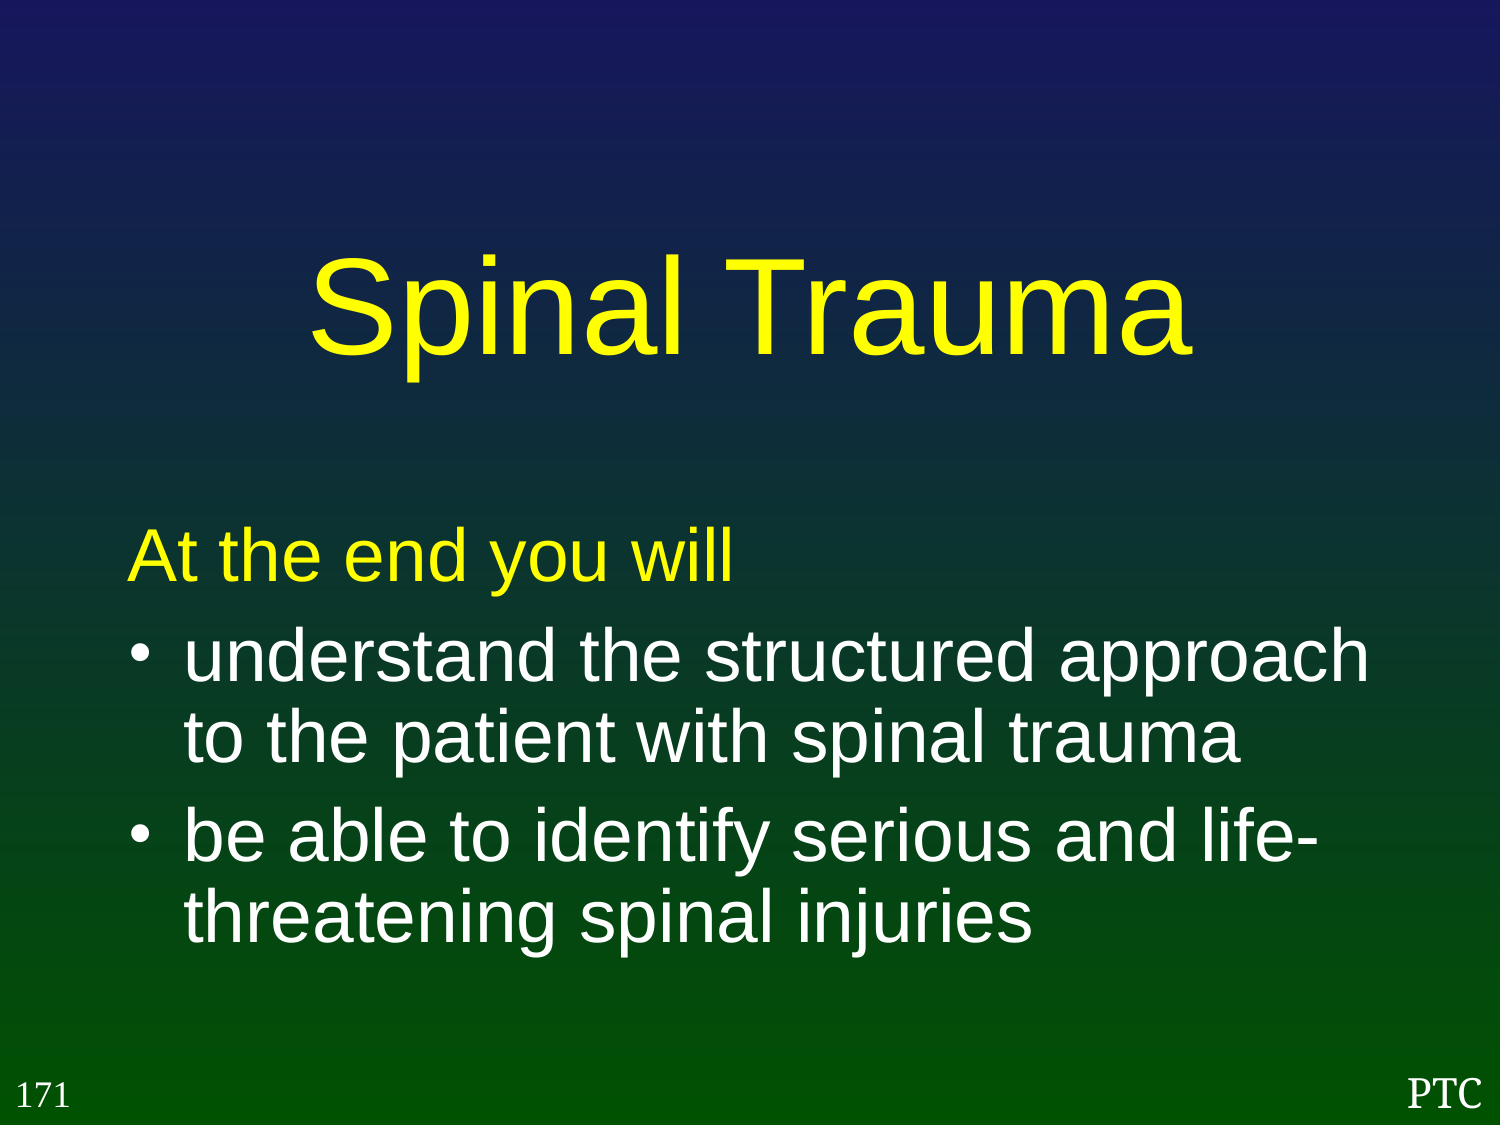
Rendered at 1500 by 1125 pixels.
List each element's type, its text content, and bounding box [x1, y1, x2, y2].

text_box Spinal Trauma [112, 206, 1388, 394]
text_box 171 [0, 1061, 86, 1123]
text_box At the end you will understand the structured approach to the patient with spinal trauma be able to identify serious and life-threatening spinal injuries [112, 509, 1388, 1013]
